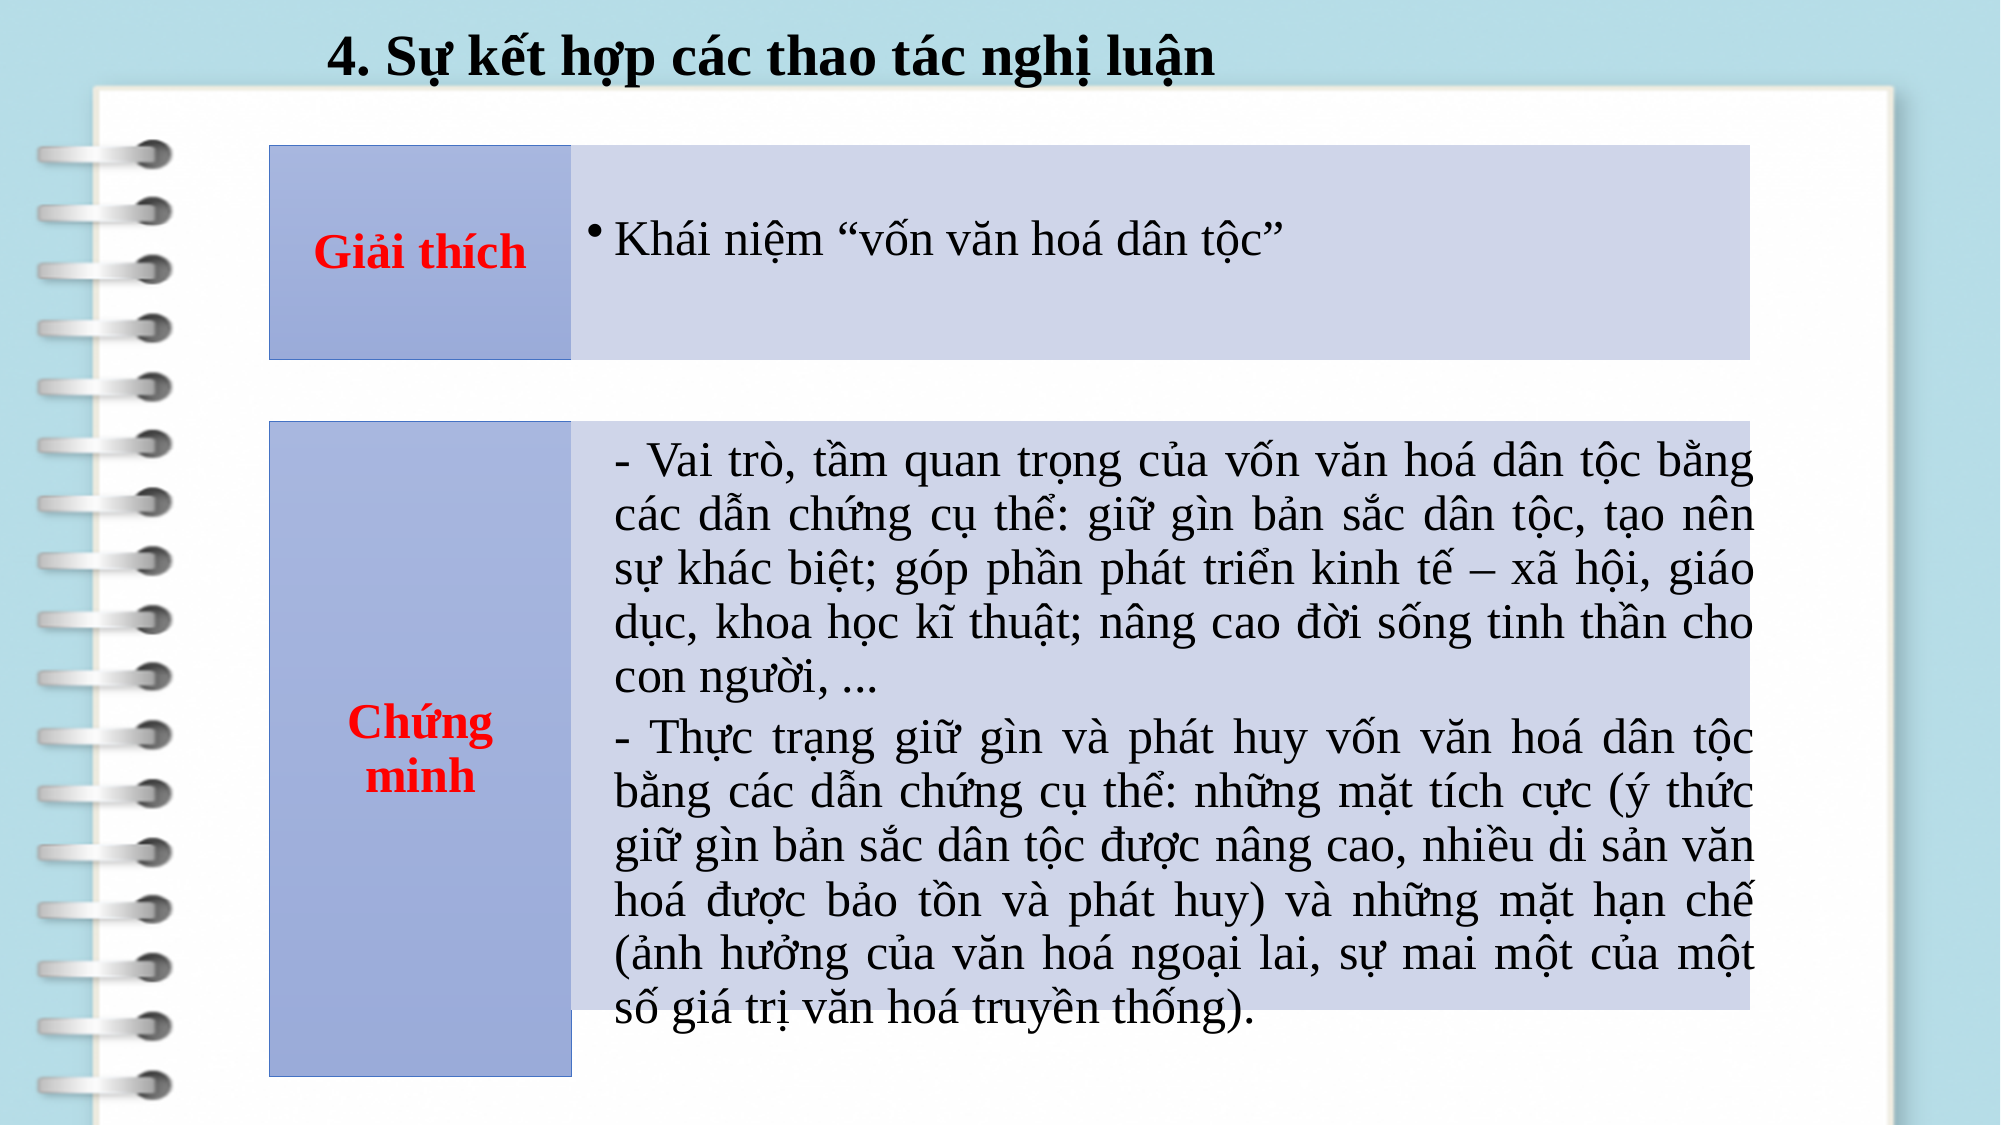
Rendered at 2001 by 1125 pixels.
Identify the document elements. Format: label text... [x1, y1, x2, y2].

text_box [571, 418, 1775, 1125]
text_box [269, 421, 571, 1077]
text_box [571, 145, 1750, 411]
picture [0, 0, 2001, 1125]
title 4. Sự kết hợp các thao tác nghị luận [312, 0, 1663, 113]
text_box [269, 145, 571, 360]
